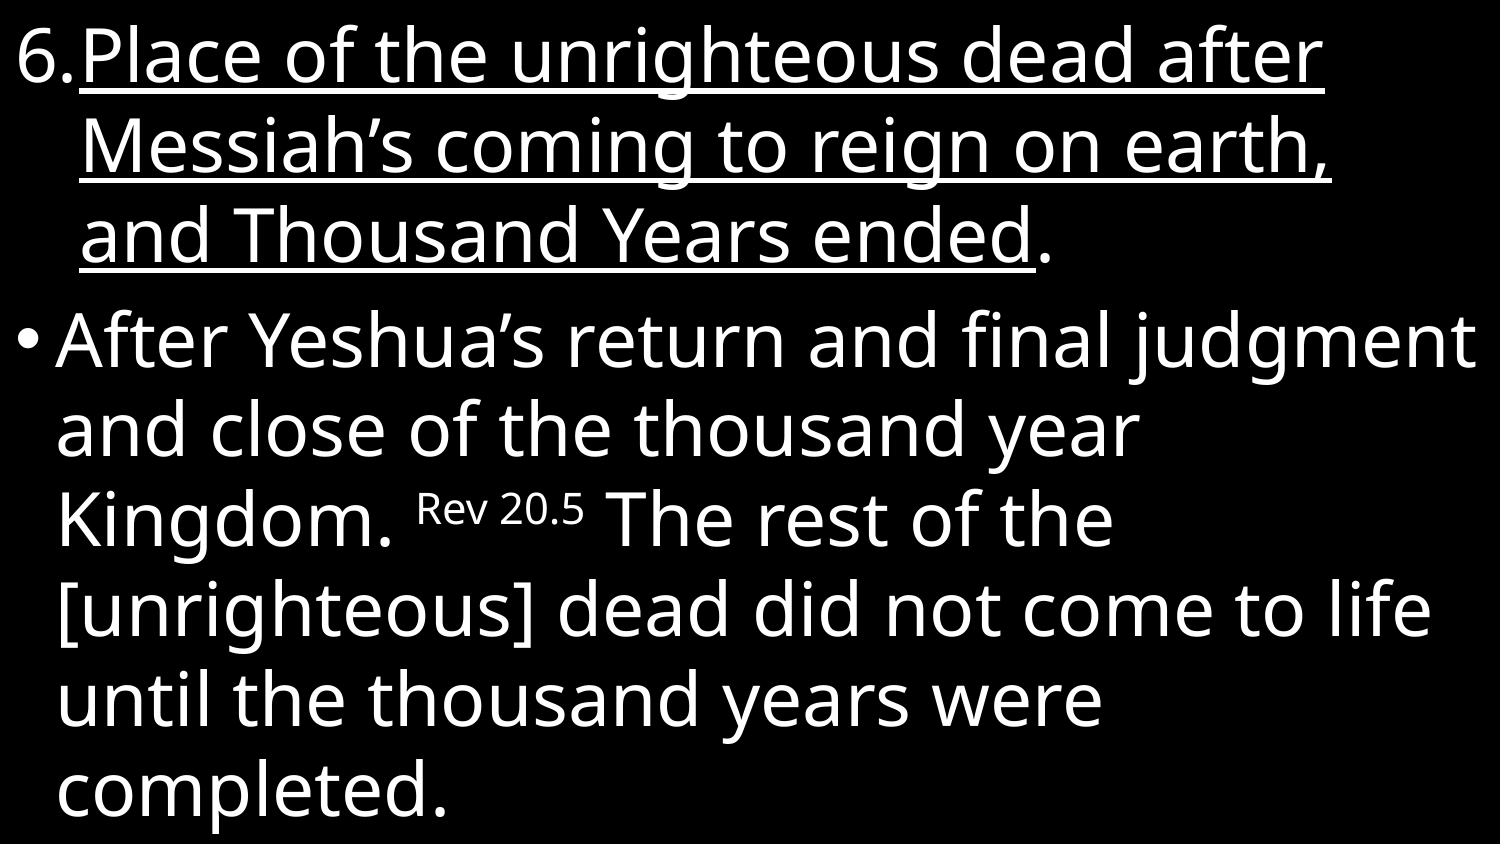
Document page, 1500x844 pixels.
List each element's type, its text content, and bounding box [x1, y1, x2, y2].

list Place of the unrighteous dead after Messiah’s coming to reign on earth, and Thousand Years ended. After Yeshua’s return and final judgment and close of the thousand year Kingdom. Rev 20.5 The rest of the [unrighteous] dead did not come to life until the thousand years were completed. [0, 0, 1500, 844]
